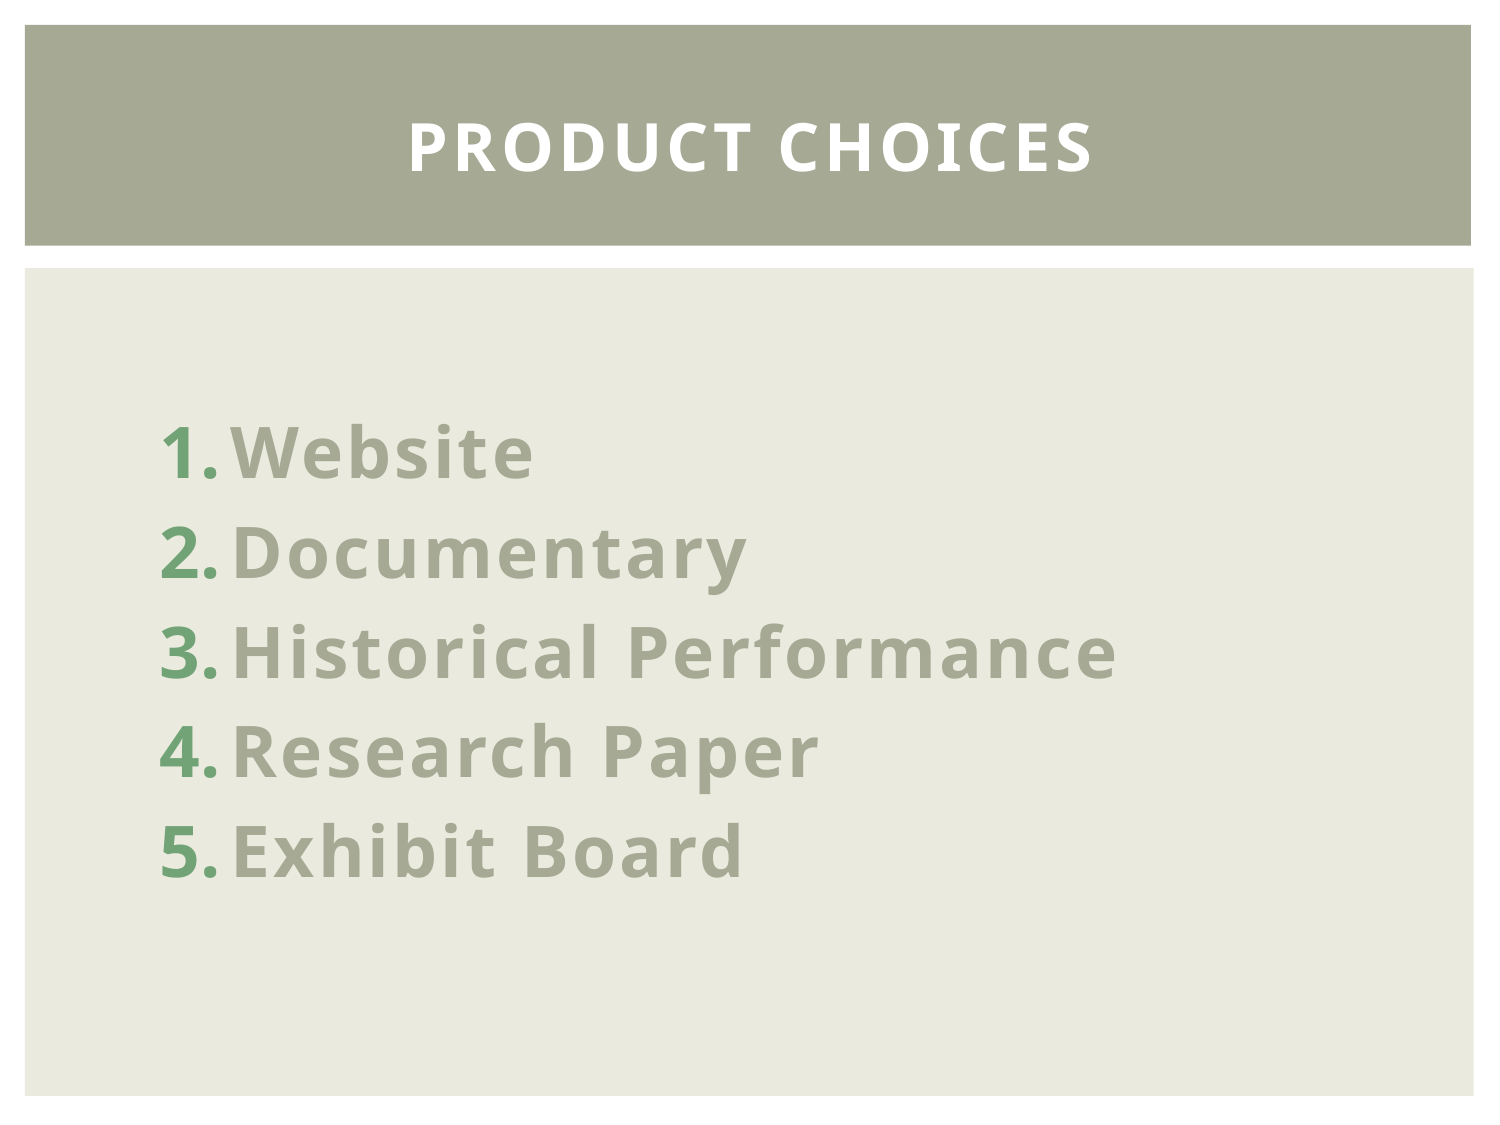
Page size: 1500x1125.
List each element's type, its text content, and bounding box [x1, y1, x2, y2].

title Product choices [62, 58, 1438, 232]
list Website Documentary Historical Performance Research Paper Exhibit Board [137, 399, 1363, 900]
